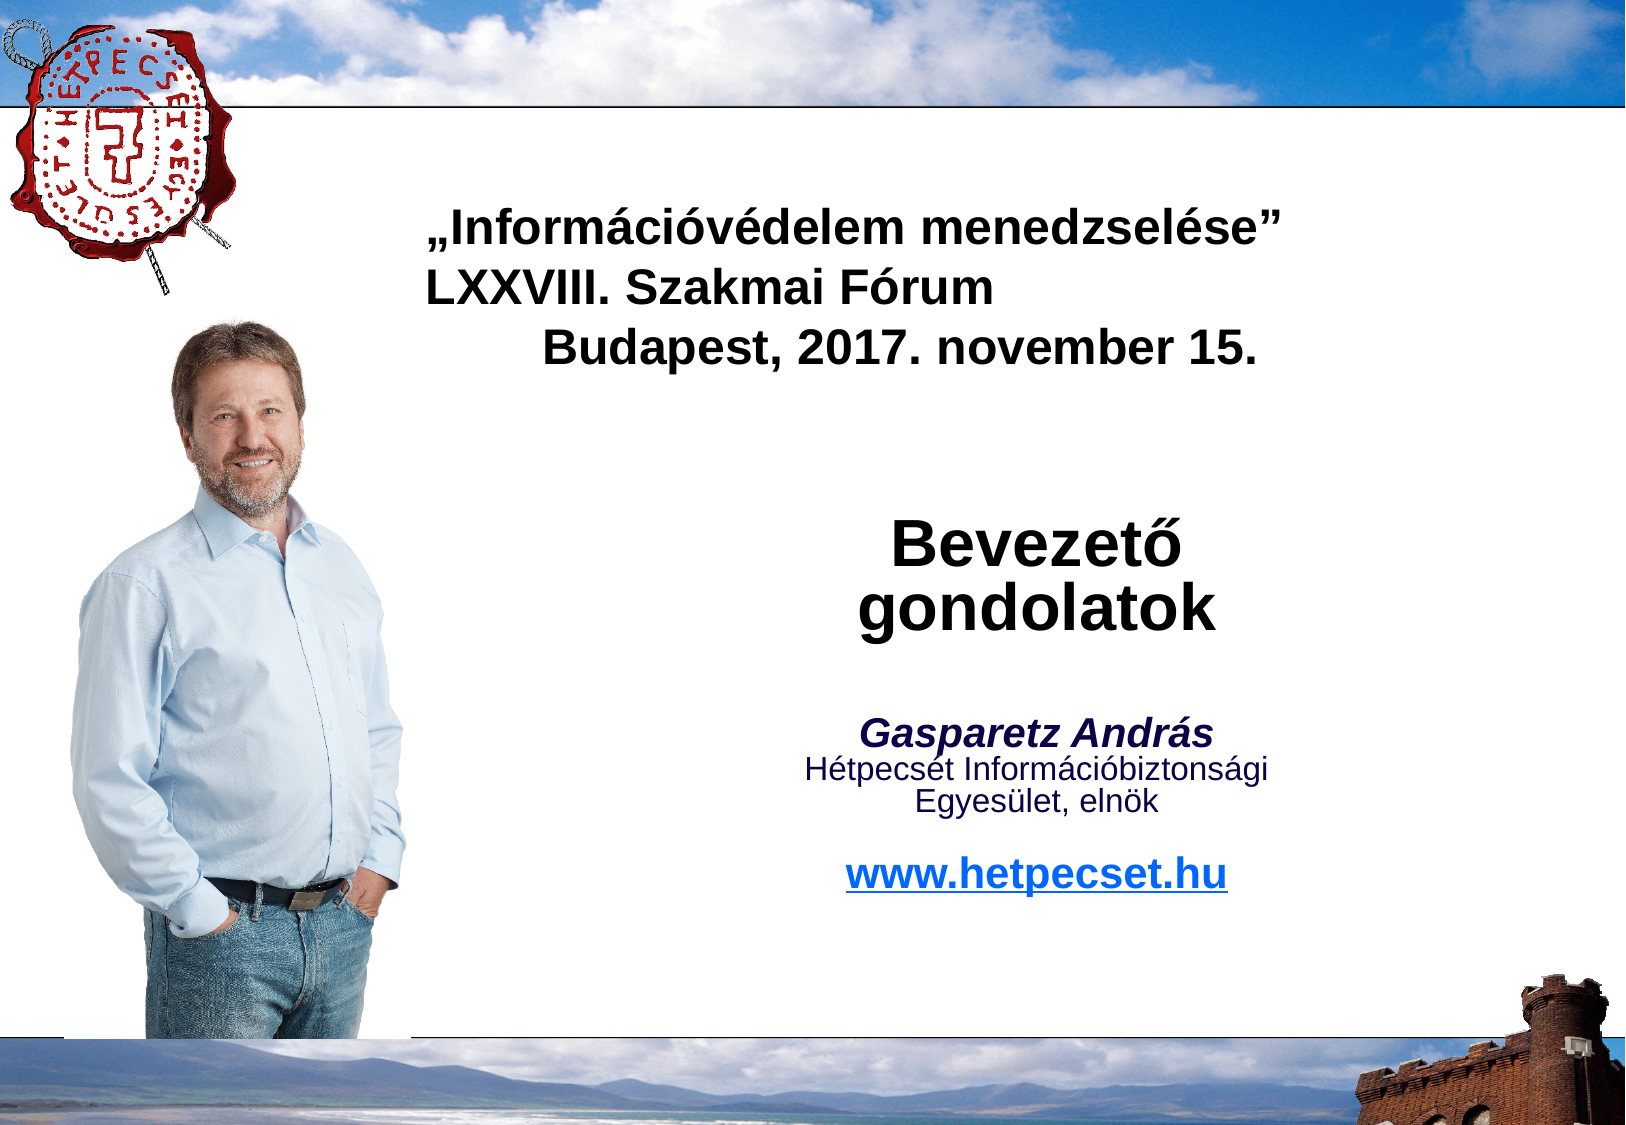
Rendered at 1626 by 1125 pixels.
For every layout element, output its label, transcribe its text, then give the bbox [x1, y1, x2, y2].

text_box Bevezető gondolatok Gasparetz András Hétpecsét Információbiztonsági Egyesület, elnök www.hetpecset.hu [753, 485, 1321, 963]
picture [0, 0, 1625, 296]
picture [0, 302, 1625, 1125]
text_box „Információvédelem menedzselése” LXXVIII. Szakmai Fórum Budapest, 2017. november 15. [410, 148, 1391, 421]
